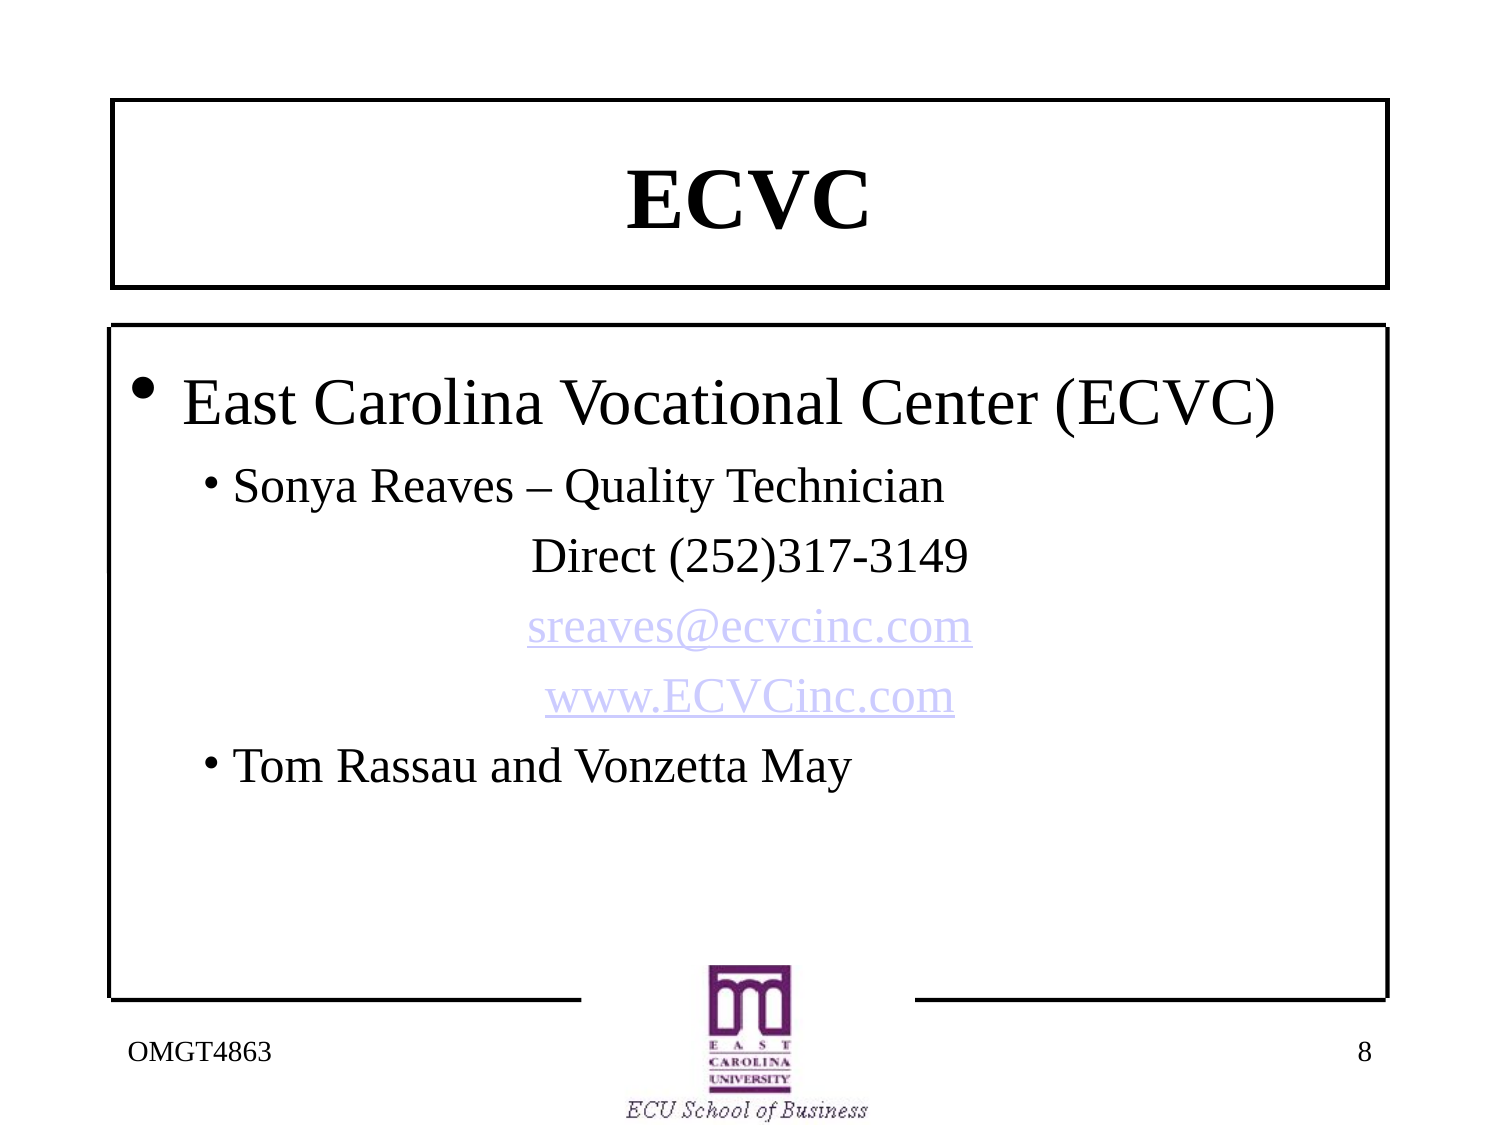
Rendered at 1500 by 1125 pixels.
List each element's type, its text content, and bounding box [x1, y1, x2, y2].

slide_number OMGT4863 [112, 1025, 425, 1100]
picture [624, 965, 875, 1125]
slide_number 8 [1074, 1025, 1388, 1100]
subtitle East Carolina Vocational Center (ECVC) Sonya Reaves – Quality Technician Direct (252)317-3149 sreaves@ecvcinc.com www.ECVCinc.com Tom Rassau and Vonzetta May [112, 324, 1388, 963]
title ECVC [110, 98, 1390, 290]
